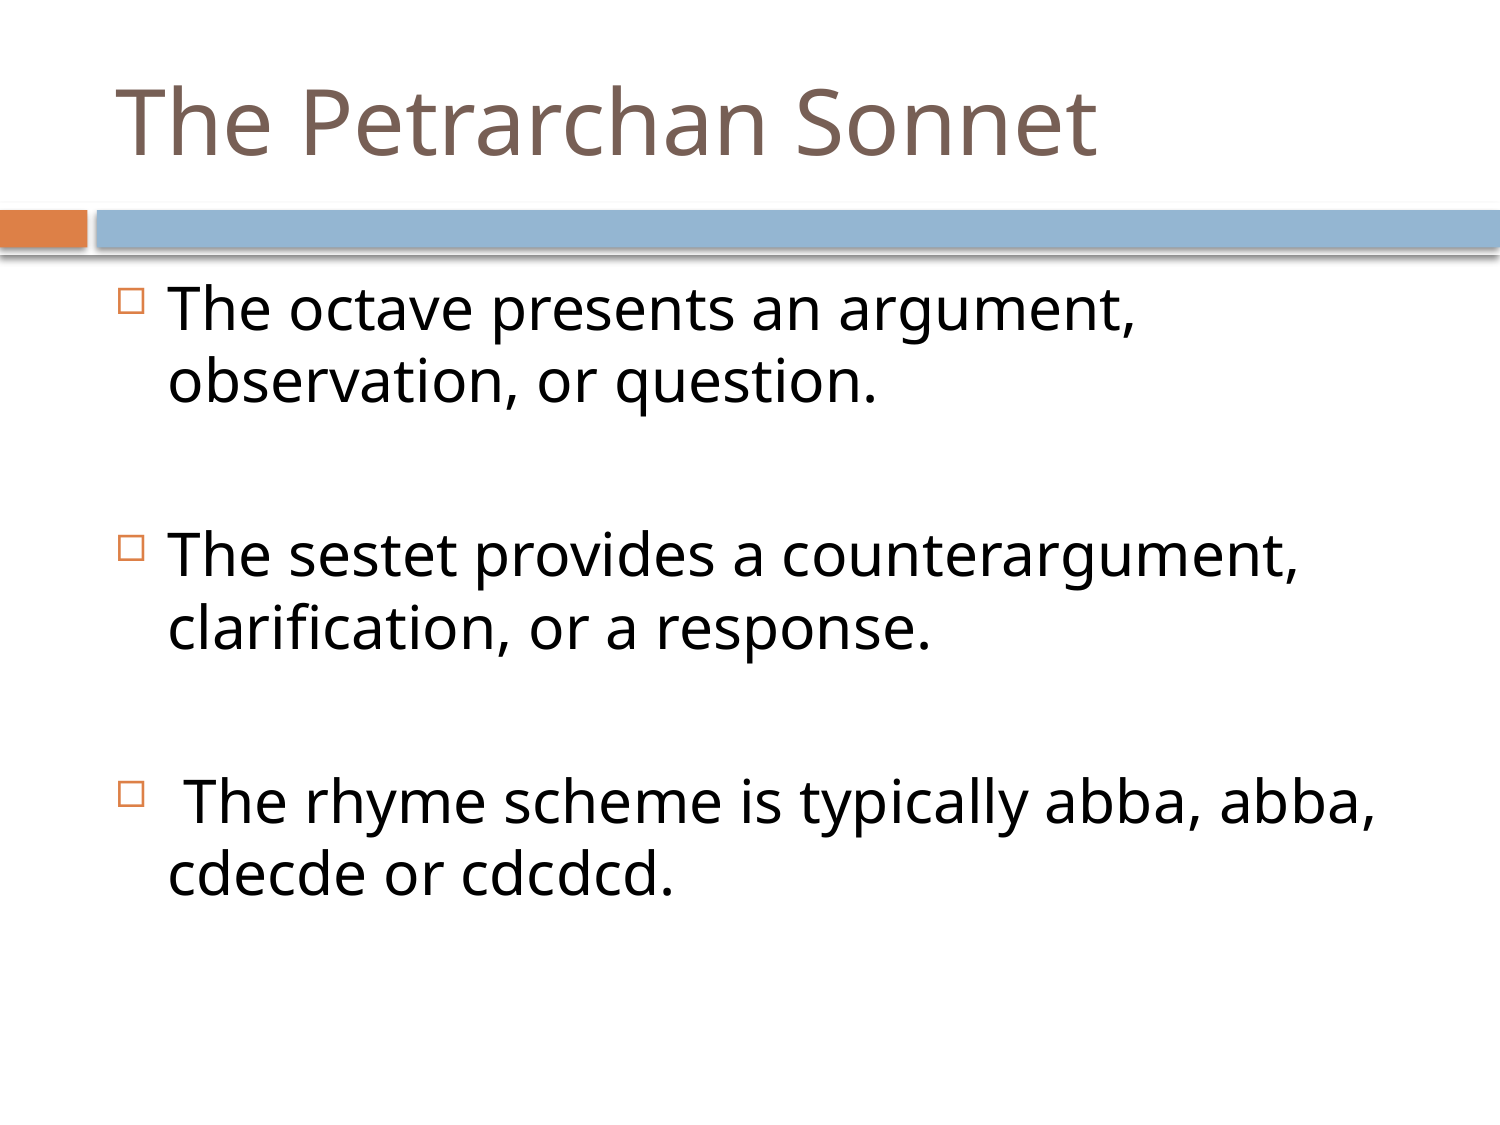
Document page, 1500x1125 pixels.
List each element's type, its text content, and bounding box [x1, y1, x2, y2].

list The octave presents an argument, observation, or question. The sestet provides a counterargument, clarification, or a response. The rhyme scheme is typically abba, abba, cdecde or cdcdcd. [100, 262, 1438, 1000]
title The Petrarchan Sonnet [100, 37, 1438, 200]
